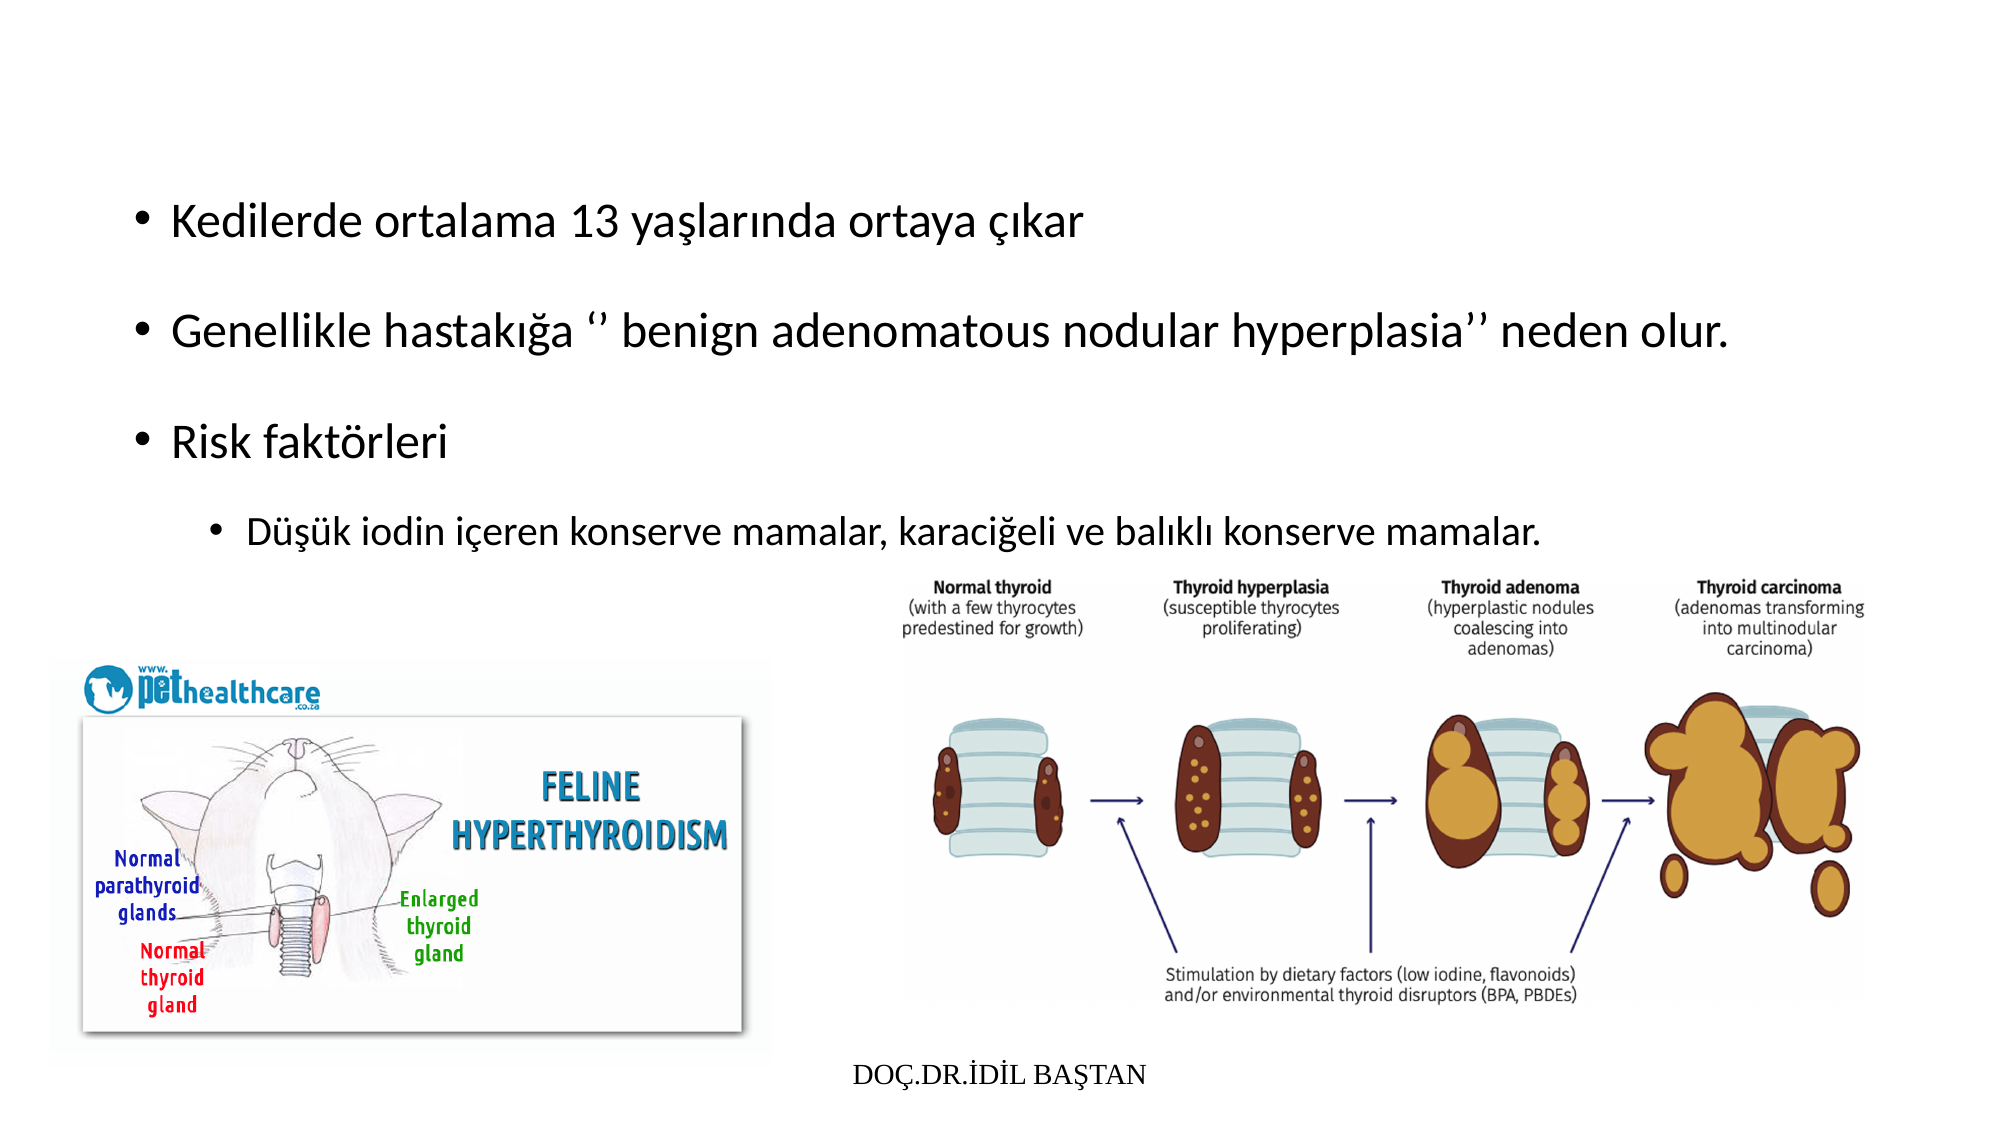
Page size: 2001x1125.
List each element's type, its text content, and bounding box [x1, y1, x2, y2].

footer DOÇ.DR.İDİL BAŞTAN [662, 1042, 1338, 1103]
picture [48, 658, 772, 1068]
picture [902, 578, 1865, 1006]
list Kedilerde ortalama 13 yaşlarında ortaya çıkar Genellikle hastakığa ‘’ benign adenomatous nodular hyperplasia’’ neden olur. Risk faktörleri Düşük iodin içeren konserve mamalar, karaciğeli ve balıklı konserve mamalar. [118, 149, 1900, 864]
